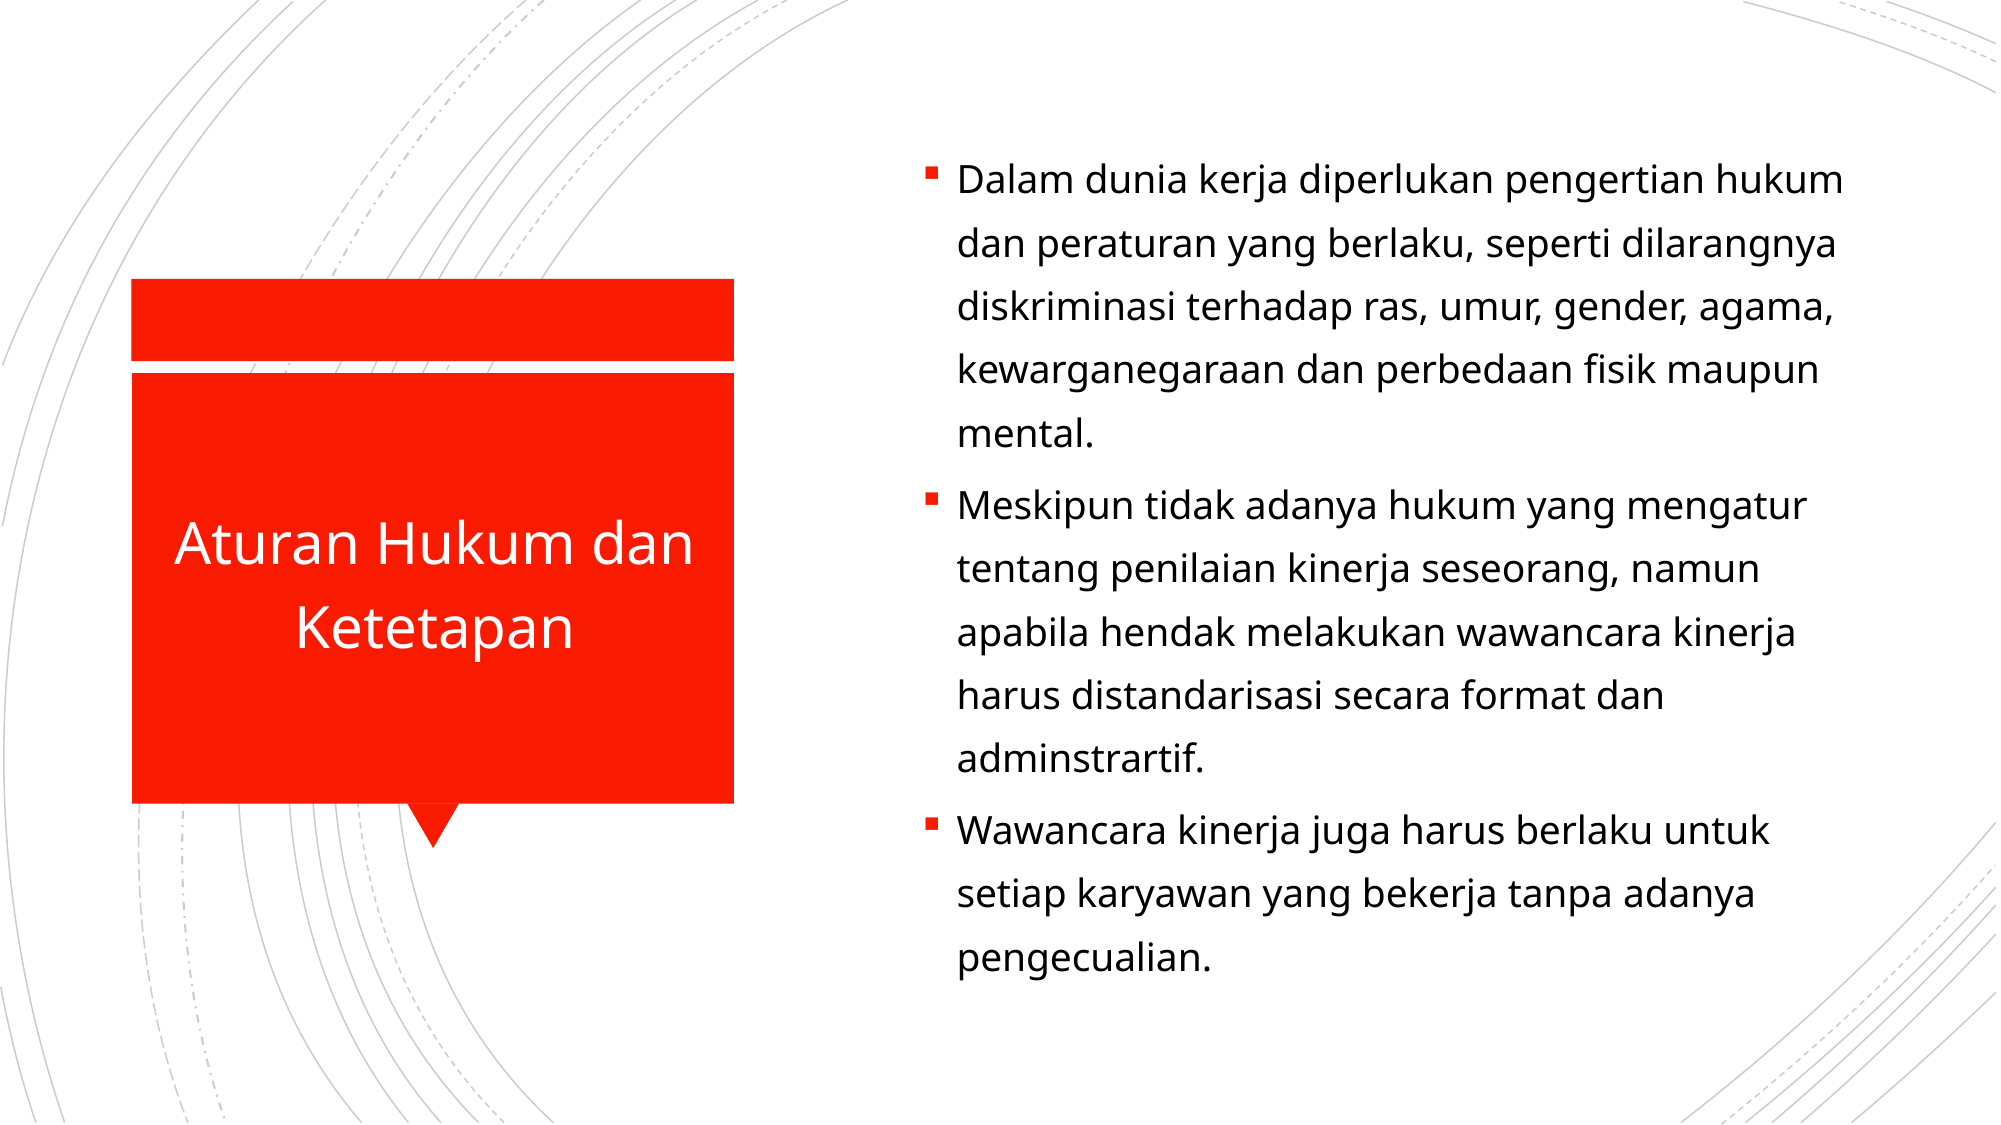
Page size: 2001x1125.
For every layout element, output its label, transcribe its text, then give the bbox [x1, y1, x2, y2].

list Aturan Hukum dan Ketetapan [147, 485, 723, 547]
list Dalam dunia kerja diperlukan pengertian hukum dan peraturan yang berlaku, seperti dilarangnya diskriminasi terhadap ras, umur, gender, agama, kewarganegaraan dan perbedaan fisik maupun mental. Meskipun tidak adanya hukum yang mengatur tentang penilaian kinerja seseorang, namun apabila hendak melakukan wawancara kinerja harus distandarisasi secara format dan adminstrartif. Wawancara kinerja juga harus berlaku untuk setiap karyawan yang bekerja tanpa adanya pengecualian. [838, 131, 1868, 993]
